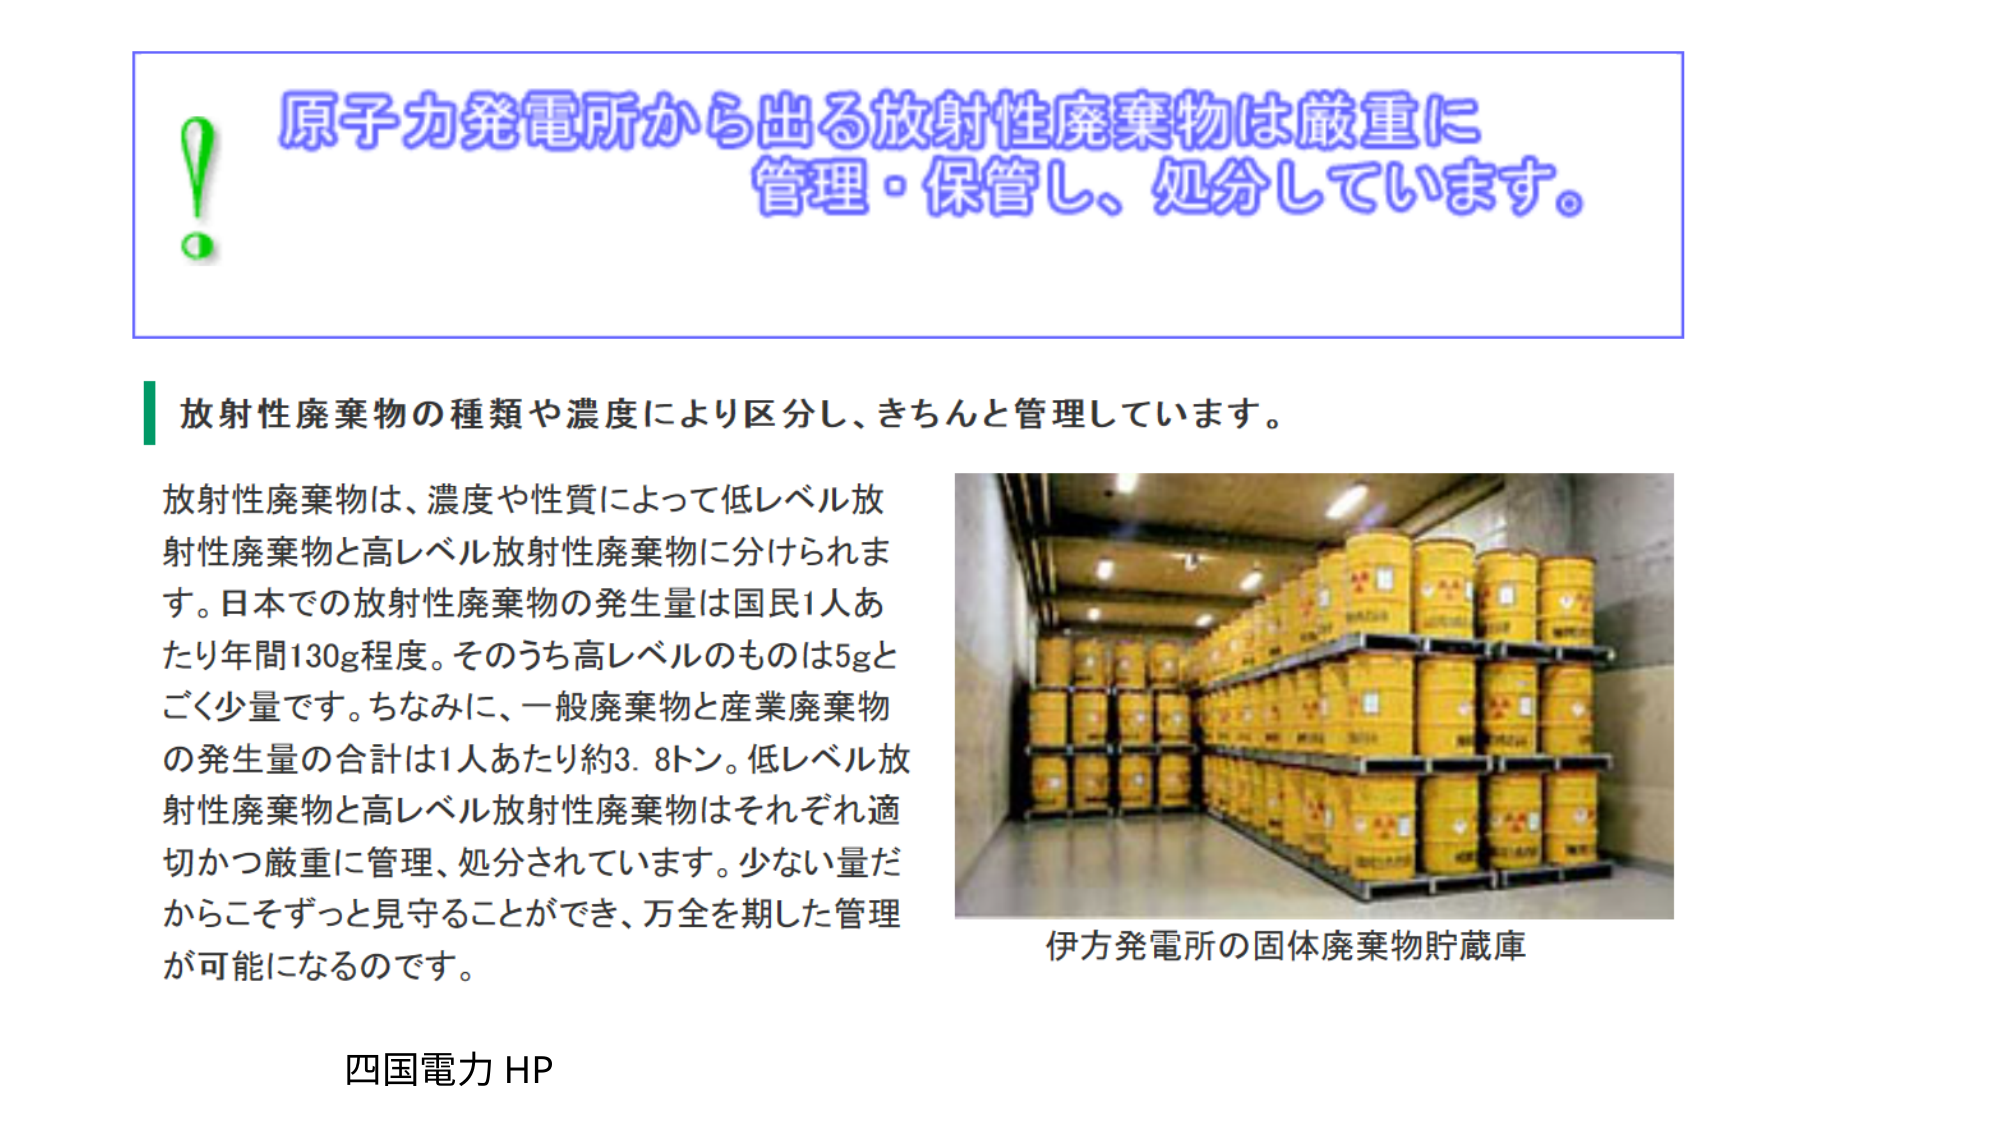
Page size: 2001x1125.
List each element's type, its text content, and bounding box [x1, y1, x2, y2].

picture [98, 50, 1761, 995]
text_box 四国電力HP [329, 1038, 644, 1099]
